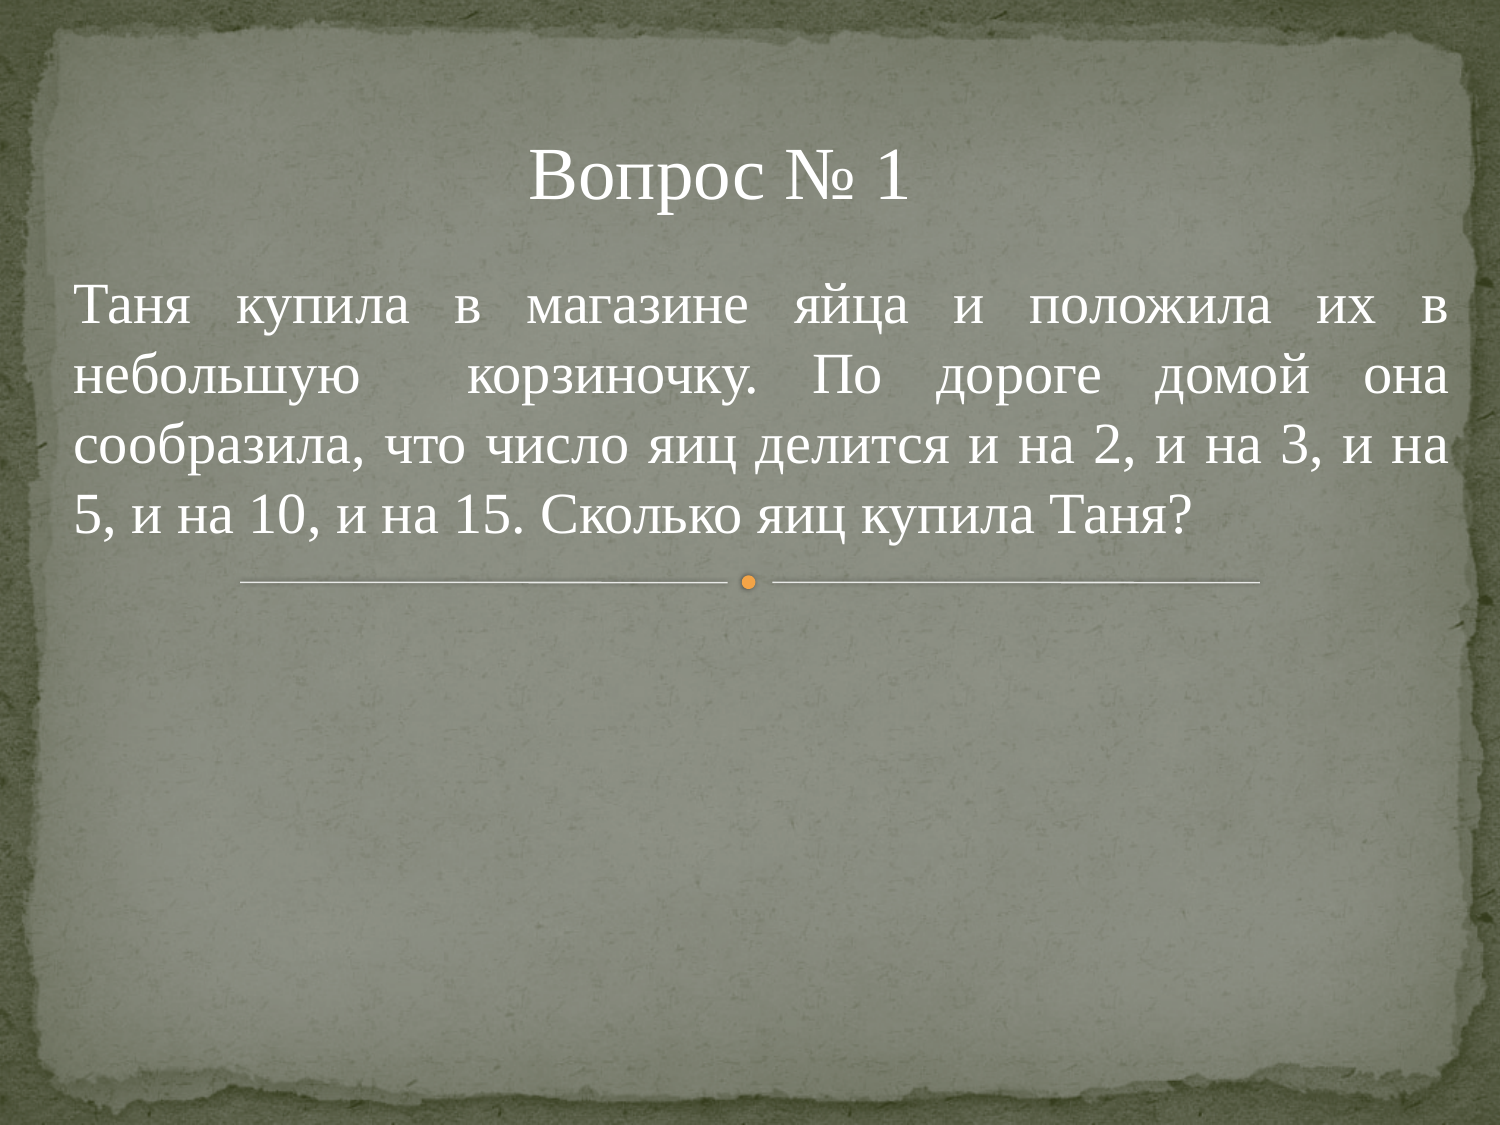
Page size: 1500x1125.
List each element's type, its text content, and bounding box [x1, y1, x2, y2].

text_box Вопрос № 1 [339, 117, 1102, 222]
text_box Таня купила в магазине яйца и положила их в небольшую корзиночку. По дороге домой она сообразила, что число яиц делится и на 2, и на 3, и на 5, и на 10, и на 15. Сколько яиц купила Таня? [58, 257, 1465, 553]
